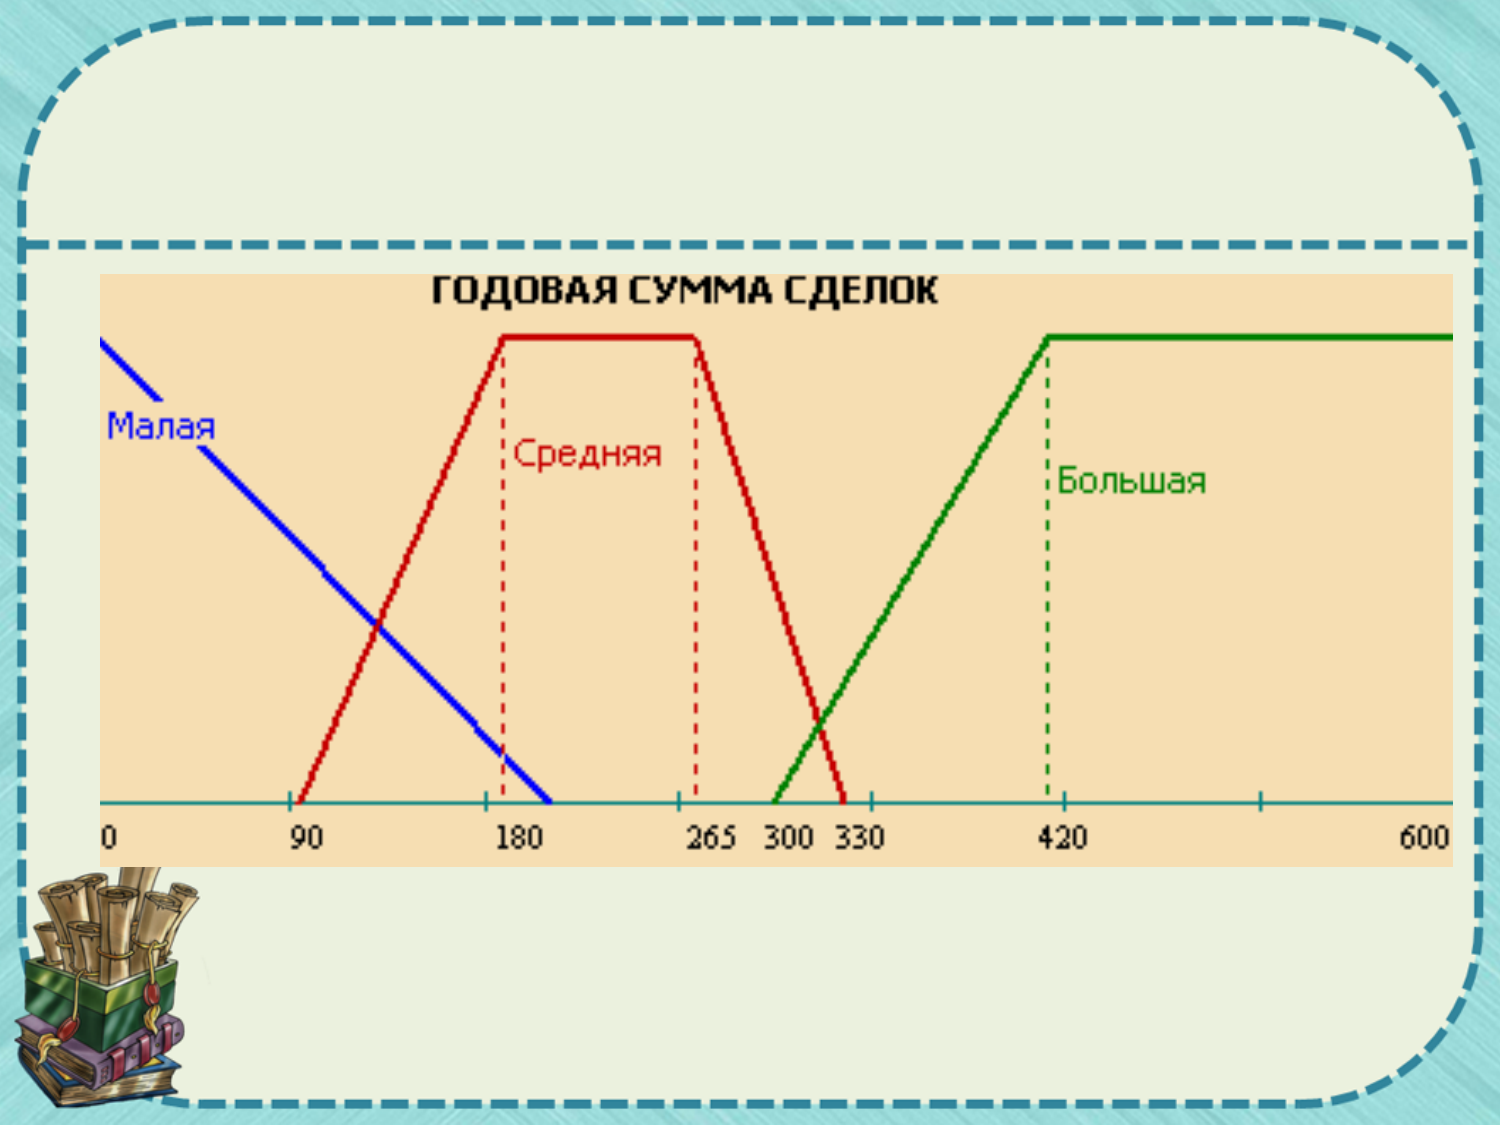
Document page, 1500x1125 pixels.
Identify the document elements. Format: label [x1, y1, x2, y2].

picture [0, 0, 1500, 1125]
list [99, 274, 1454, 867]
